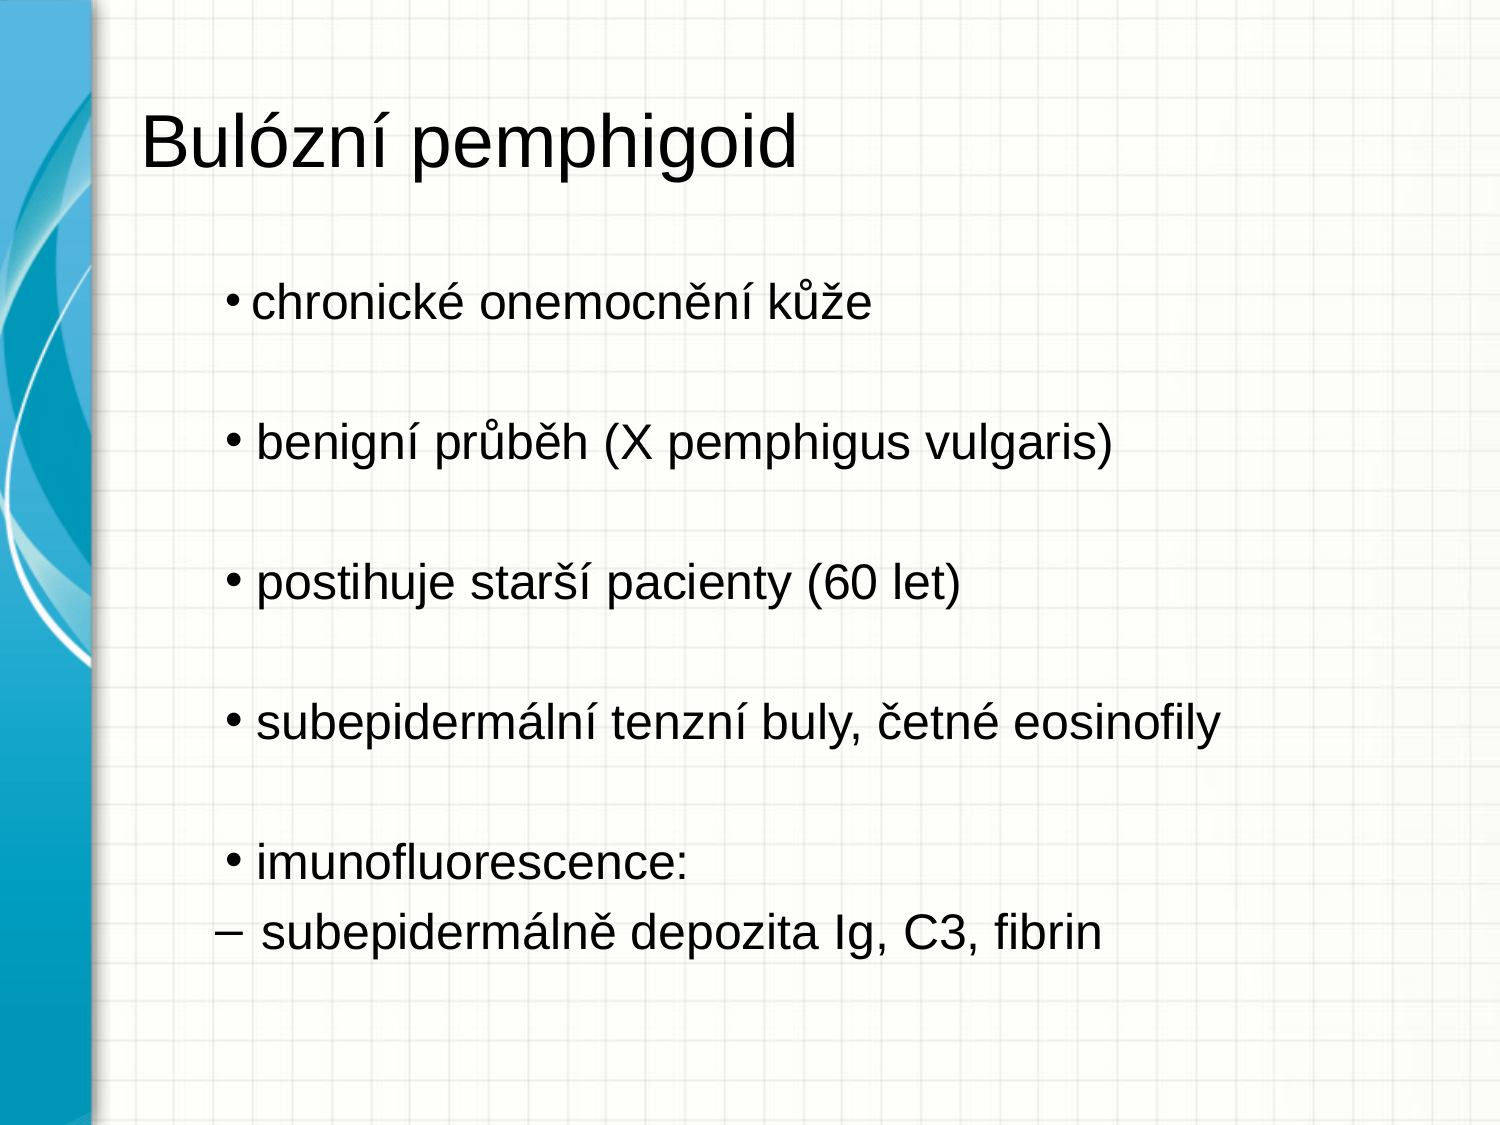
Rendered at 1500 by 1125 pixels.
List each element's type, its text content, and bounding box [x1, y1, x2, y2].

picture [0, 0, 1500, 1125]
title Bulózní pemphigoid [125, 44, 1450, 232]
list chronické onemocnění kůže benigní průběh (X pemphigus vulgaris) postihuje starší pacienty (60 let) subepidermální tenzní buly, četné eosinofily imunofluorescence: subepidermálně depozita Ig, C3, fibrin [125, 261, 1450, 967]
